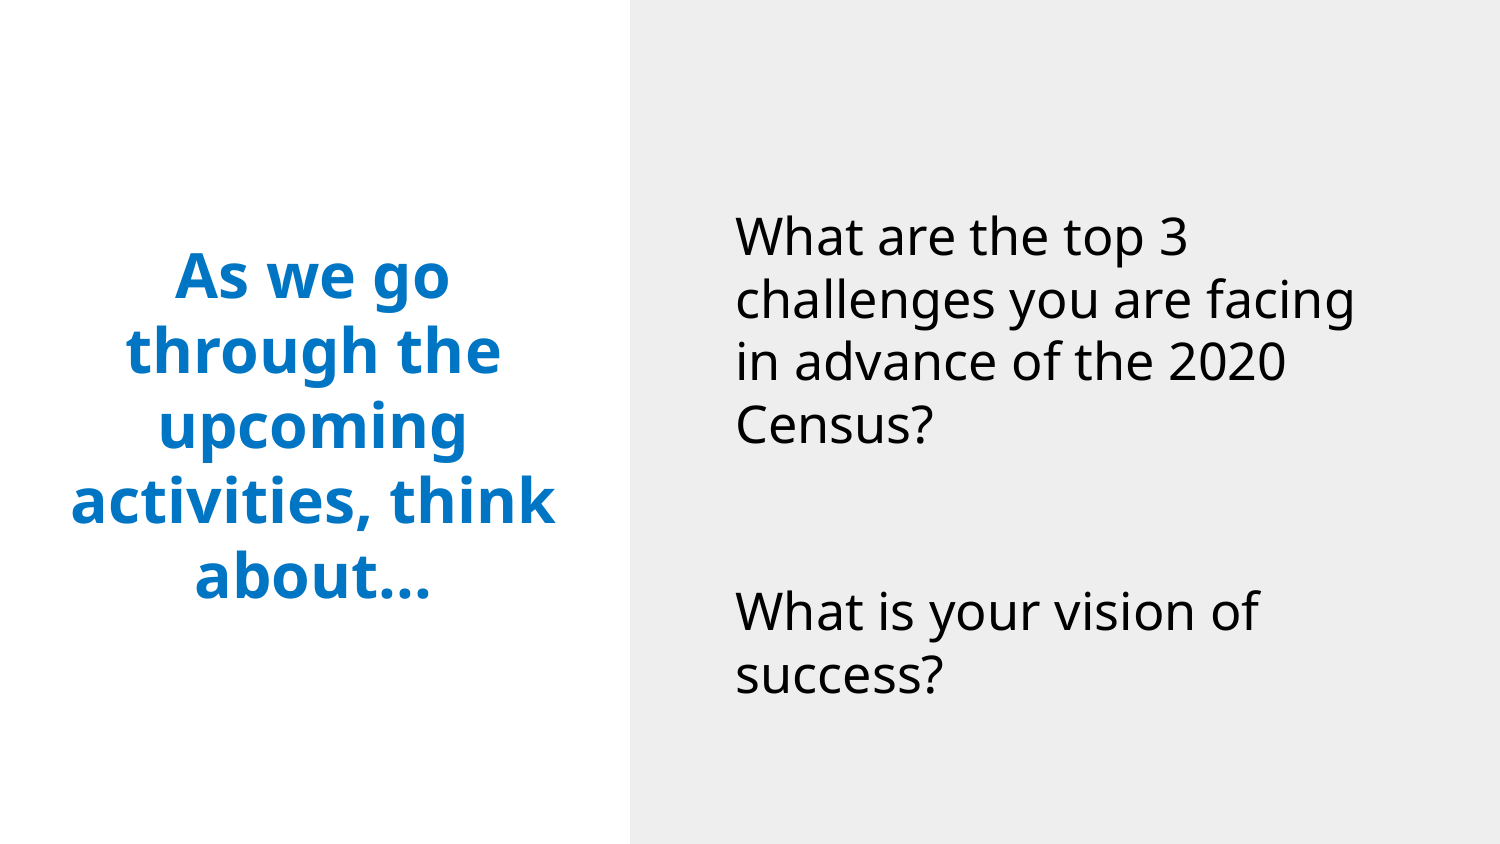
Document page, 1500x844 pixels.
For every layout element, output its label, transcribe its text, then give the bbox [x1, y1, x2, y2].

text_box [629, 0, 1500, 844]
text_box What are the top 3 challenges you are facing in advance of the 2020 Census? What is your vision of success? [720, 188, 1429, 655]
text_box As we go through the upcoming activities, think about... [46, 221, 582, 335]
